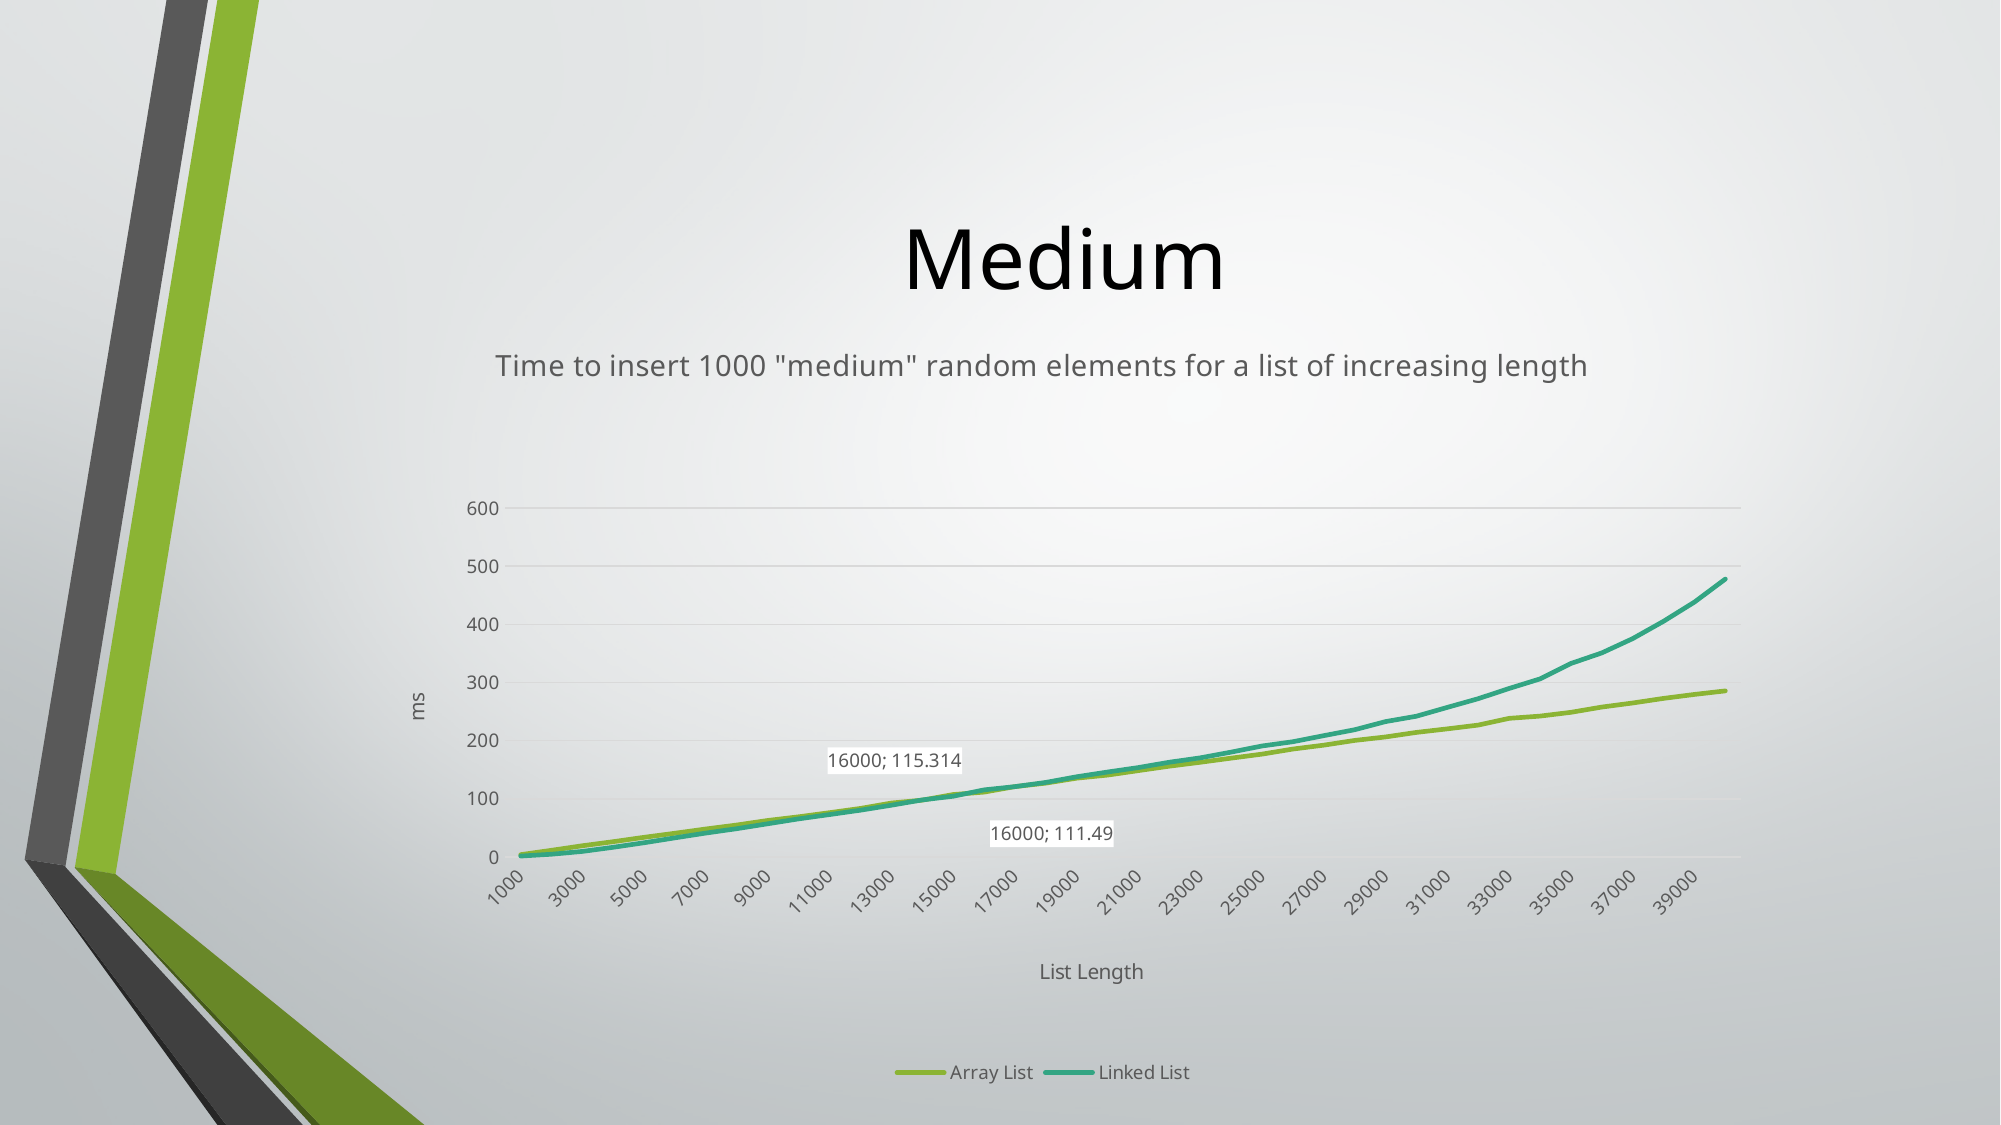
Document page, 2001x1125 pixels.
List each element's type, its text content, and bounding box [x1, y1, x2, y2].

title Medium [243, 112, 1887, 400]
chart [299, 312, 1787, 1093]
